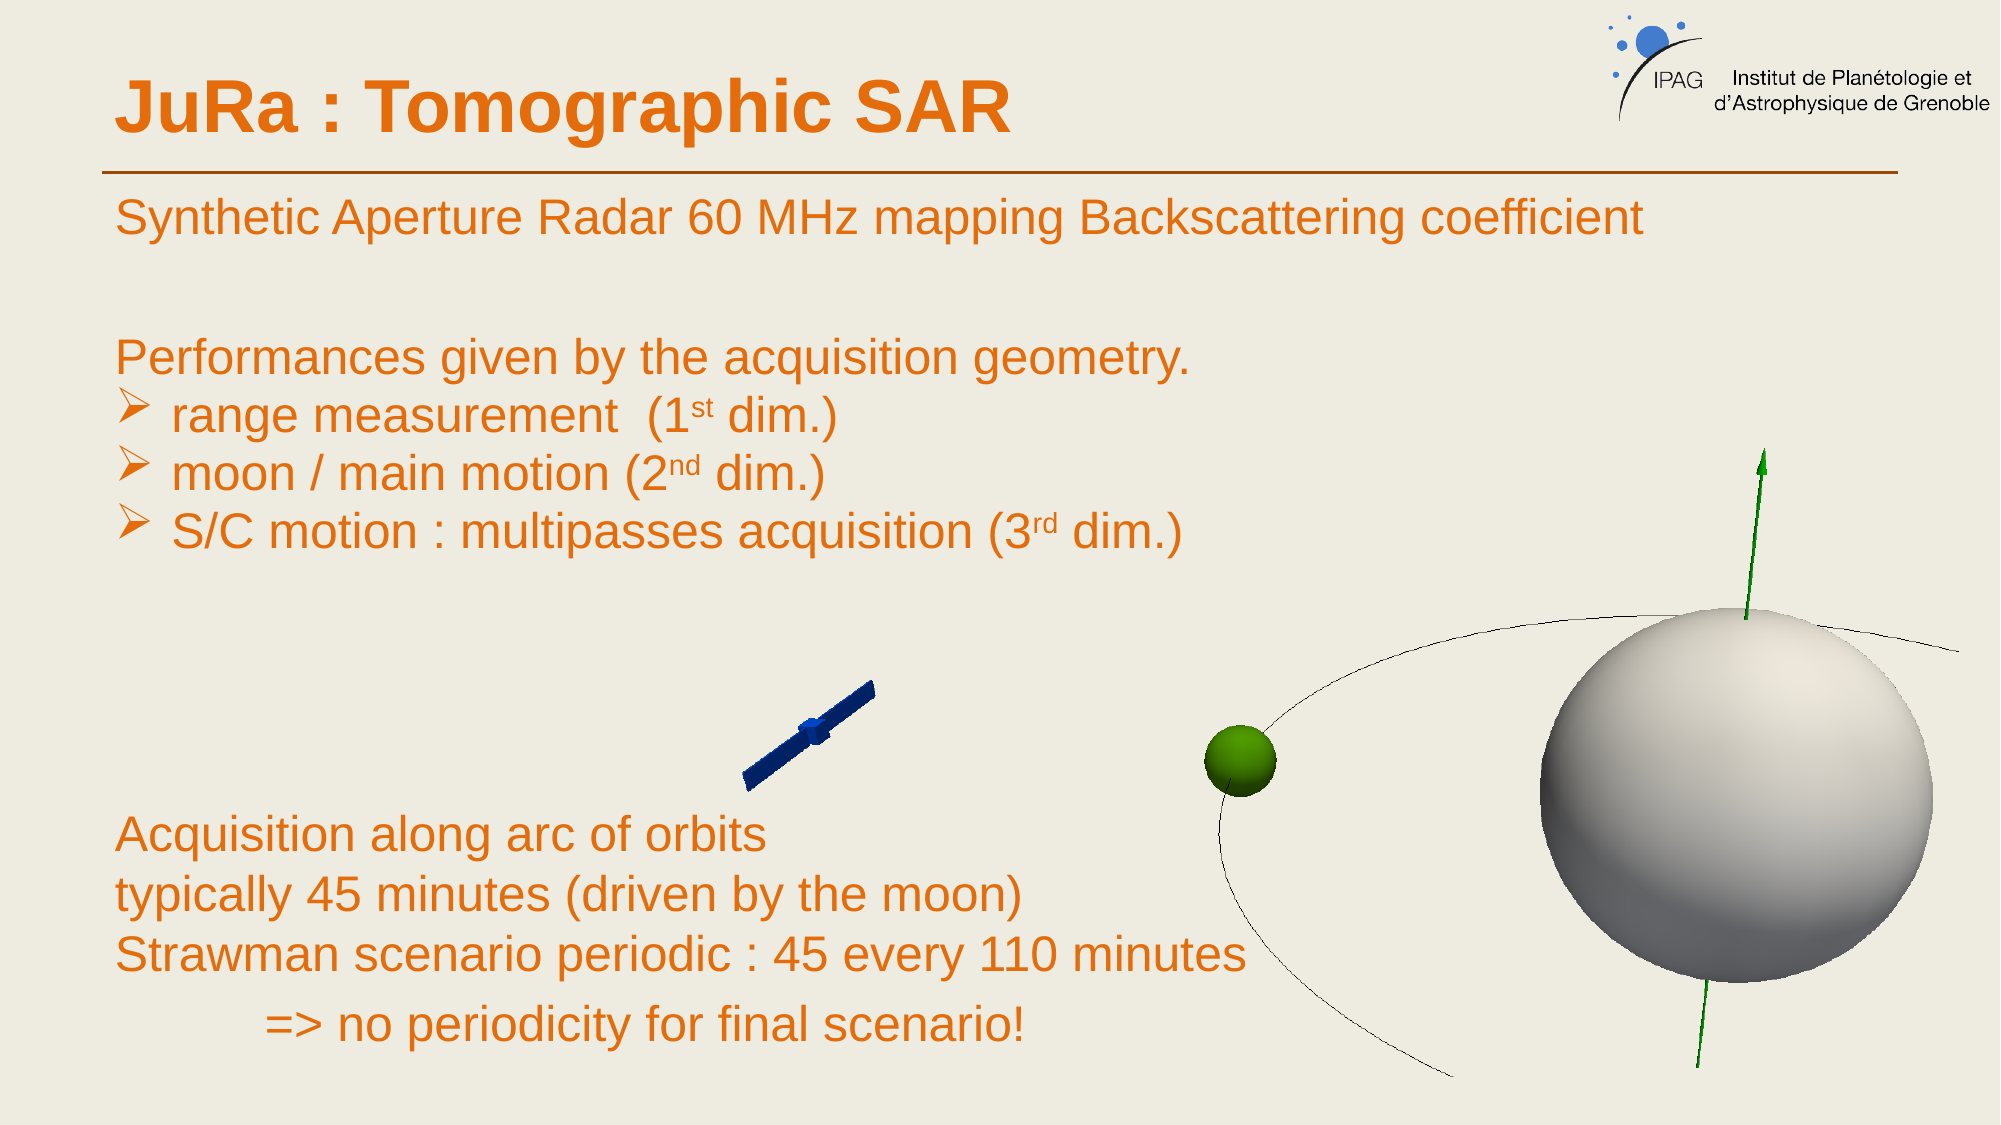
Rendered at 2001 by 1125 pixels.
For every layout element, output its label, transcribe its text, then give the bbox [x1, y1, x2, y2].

picture [672, 402, 1959, 1077]
list Synthetic Aperture Radar 60 MHz mapping Backscattering coefficient Performances given by the acquisition geometry. range measurement (1st dim.) moon / main motion (2nd dim.) S/C motion : multipasses acquisition (3rd dim.) Acquisition along arc of orbits typically 45 minutes (driven by the moon) Strawman scenario periodic : 45 every 110 minutes => no periodicity for final scenario! [99, 176, 1846, 1125]
picture [1600, 7, 1996, 121]
title JuRa : Tomographic SAR [99, 45, 1900, 161]
